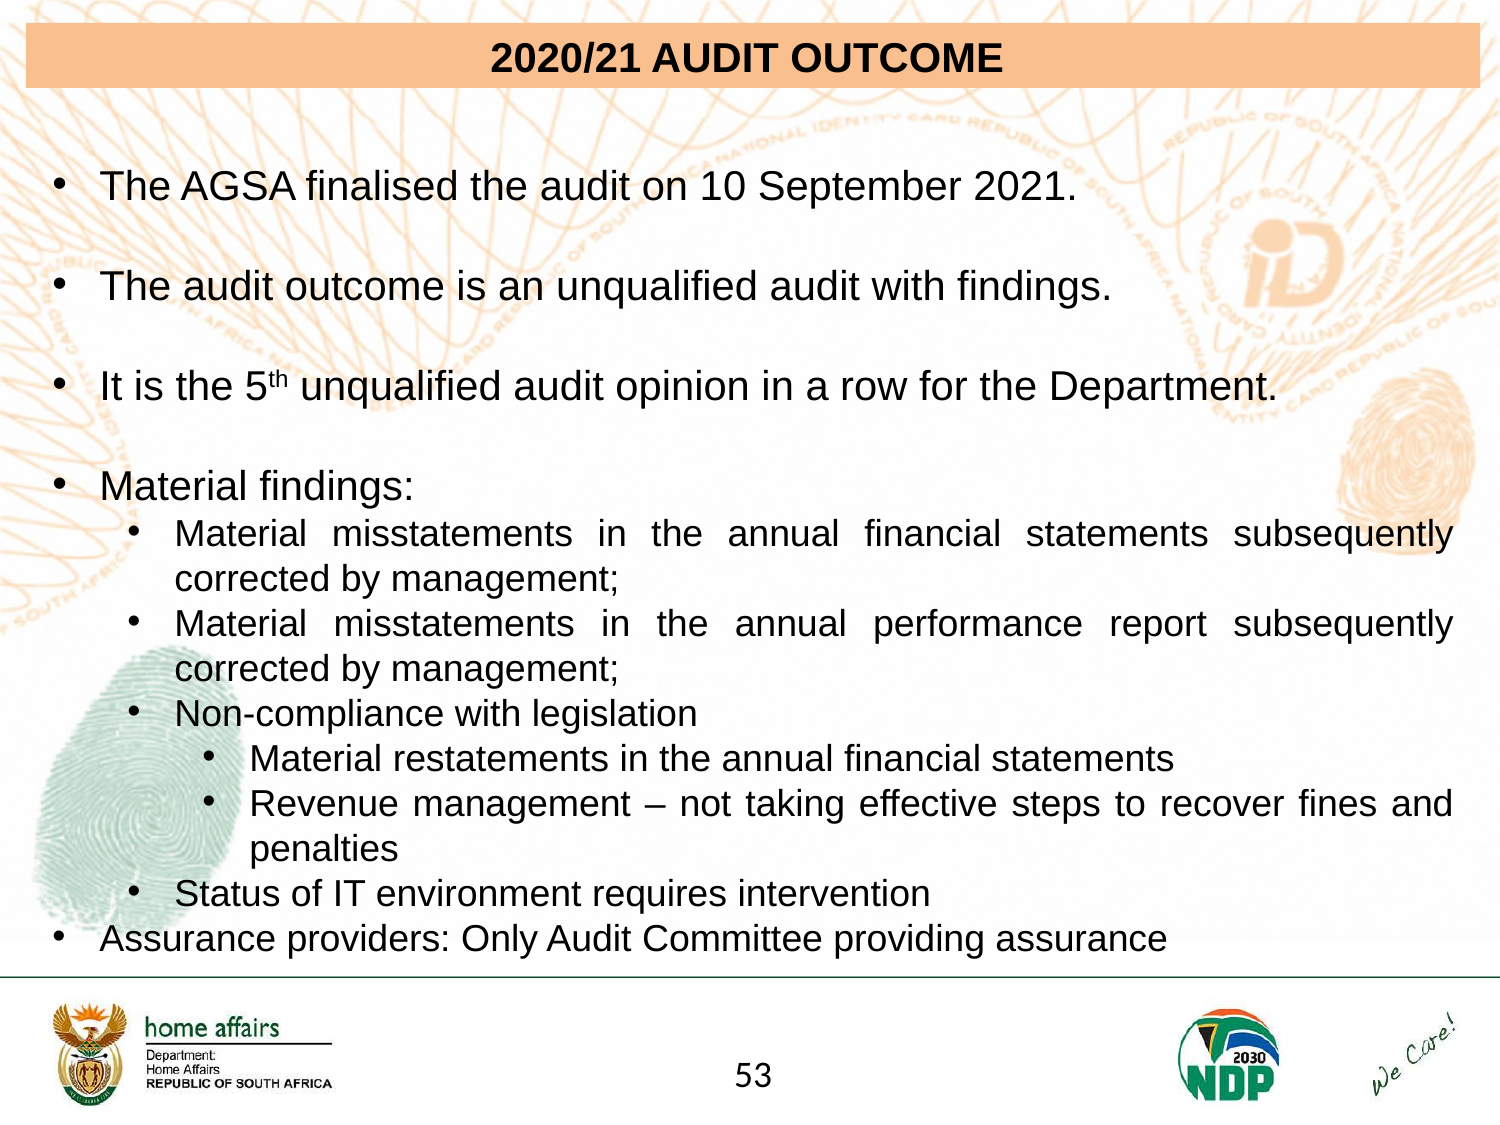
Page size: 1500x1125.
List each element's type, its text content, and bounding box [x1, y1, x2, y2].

text_box 2020/21 AUDIT OUTCOME [25, 22, 1481, 88]
picture [0, 0, 1500, 1125]
slide_number ‹#› [573, 1042, 933, 1103]
text_box The AGSA finalised the audit on 10 September 2021. The audit outcome is an unqualified audit with findings. It is the 5th unqualified audit opinion in a row for the Department. Material findings: Material misstatements in the annual financial statements subsequently corrected by management; Material misstatements in the annual performance report subsequently corrected by management; Non-compliance with legislation Material restatements in the annual financial statements Revenue management – not taking effective steps to recover fines and penalties Status of IT environment requires intervention Assurance providers: Only Audit Committee providing assurance [37, 100, 1469, 966]
